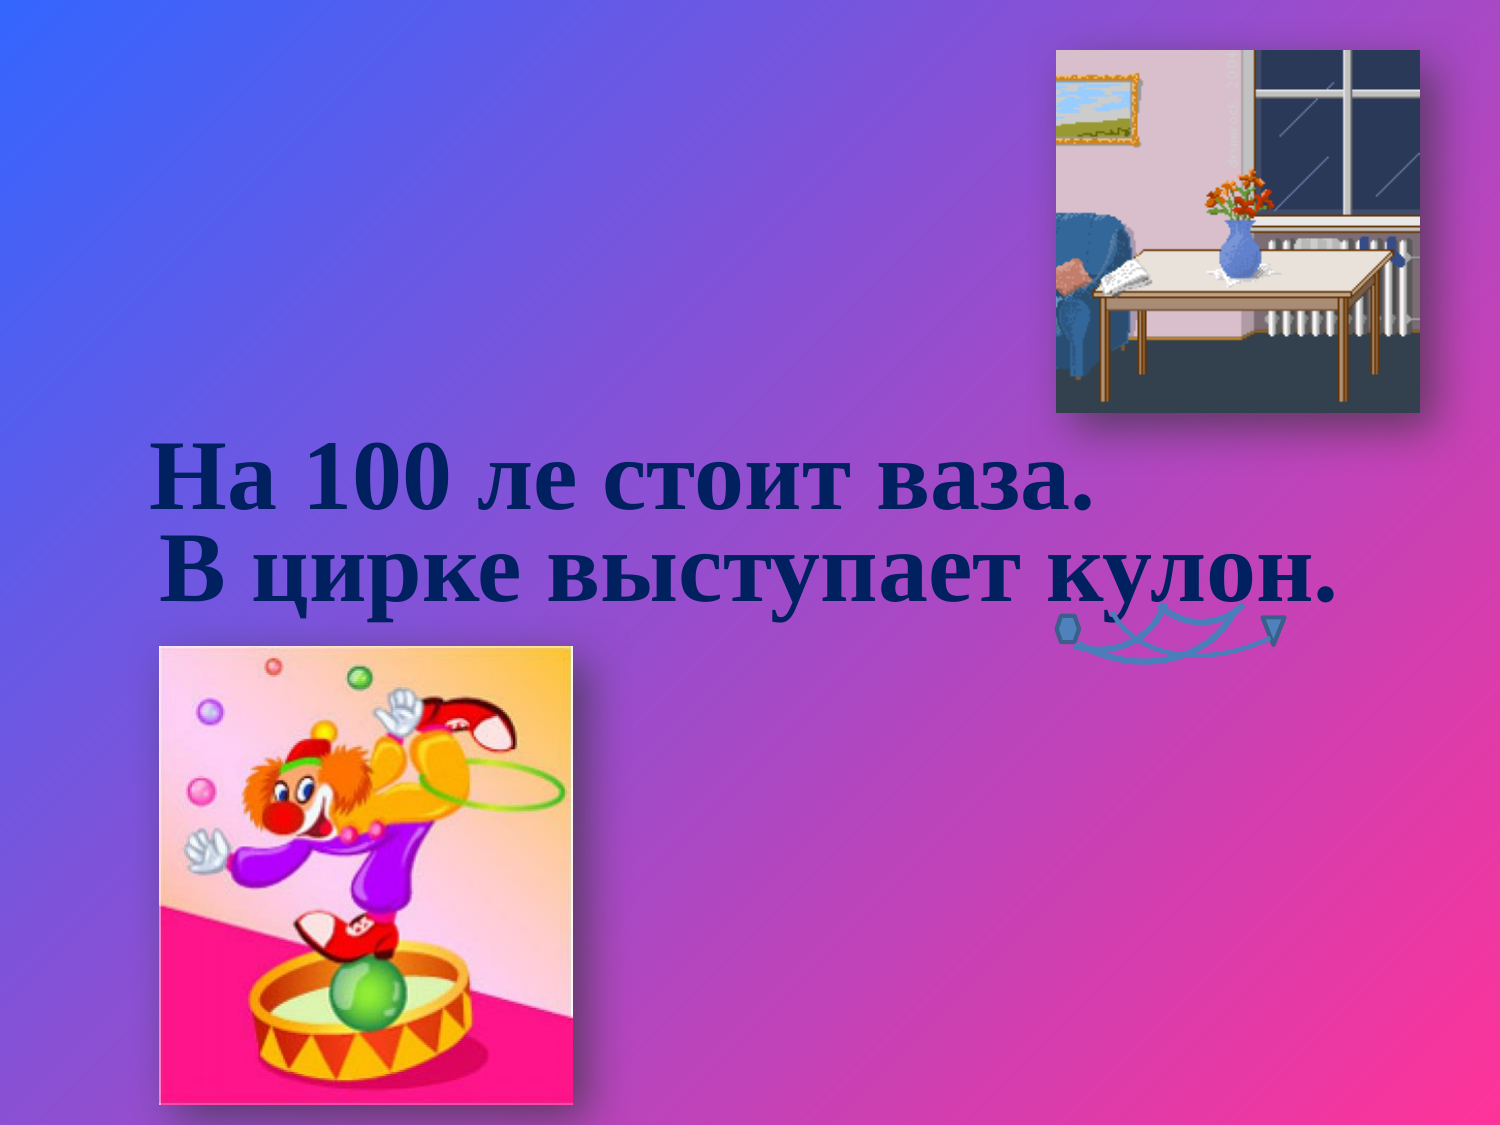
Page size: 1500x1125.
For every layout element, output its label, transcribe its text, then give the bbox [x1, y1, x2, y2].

text_box [1078, 555, 1235, 663]
picture [159, 646, 574, 1106]
text_box [1191, 562, 1205, 572]
text_box [1074, 580, 1111, 650]
picture [1056, 50, 1420, 414]
text_box [1261, 615, 1287, 648]
text_box На 100 ле стоит ваза. [134, 402, 1121, 537]
text_box В цирке выступает кулон. [145, 494, 1355, 630]
text_box [1175, 554, 1271, 657]
text_box [1054, 613, 1081, 645]
